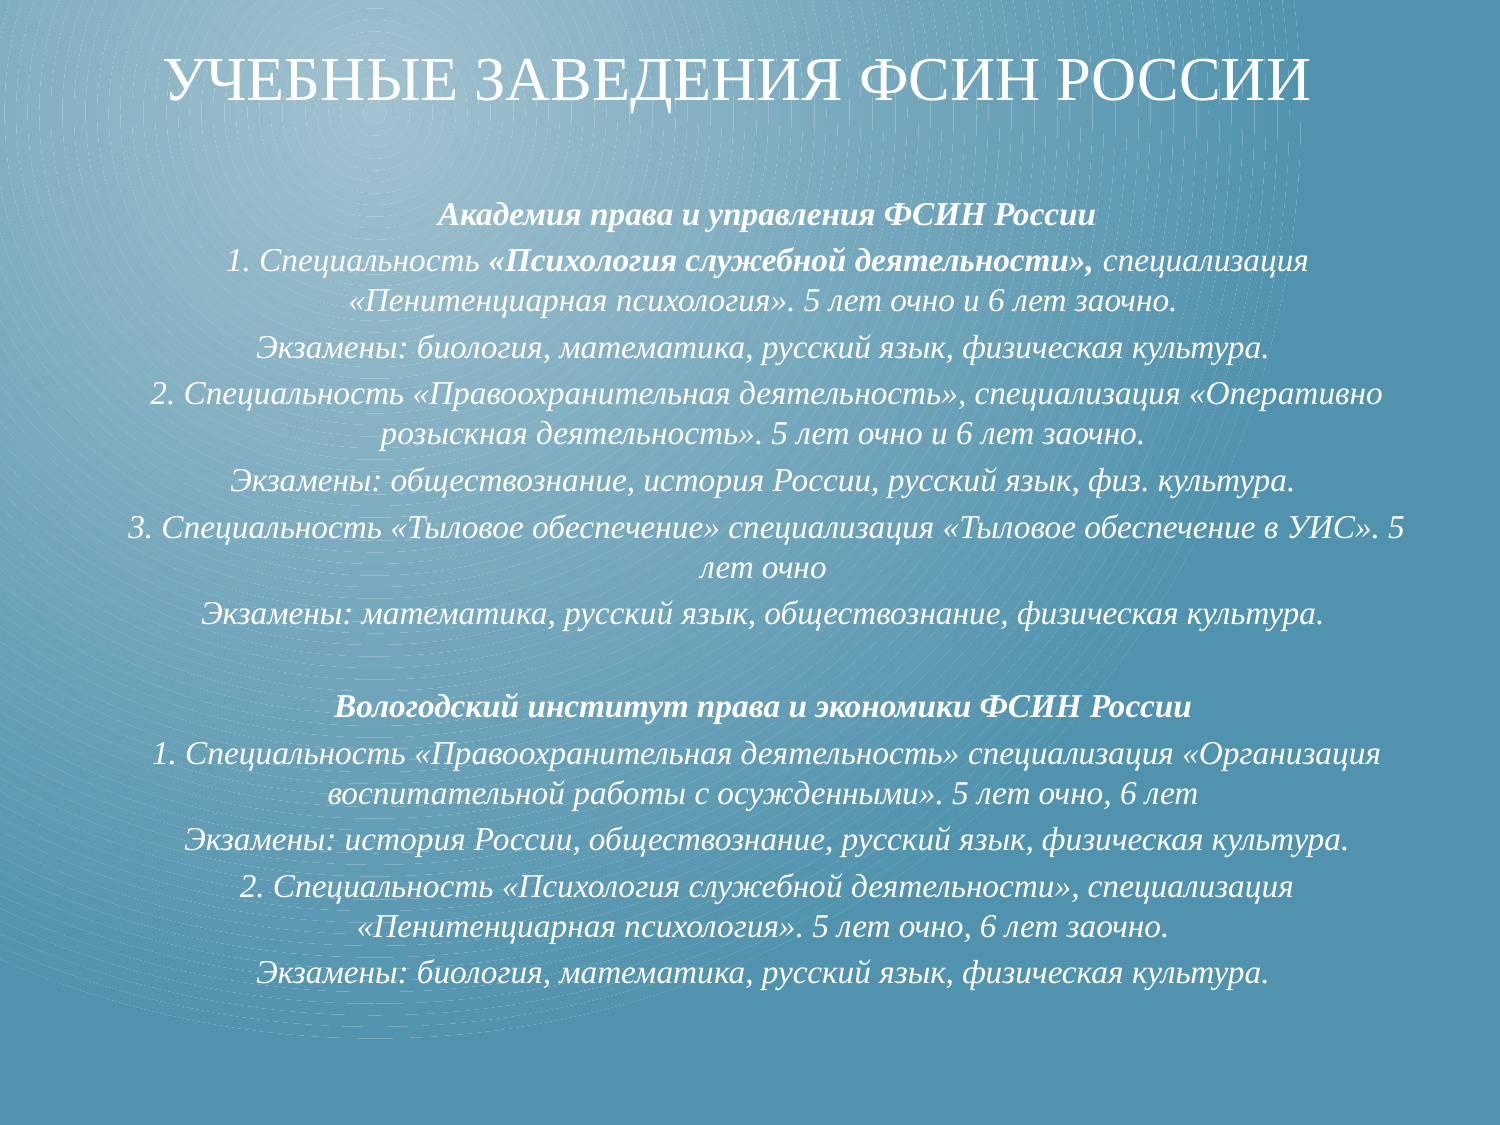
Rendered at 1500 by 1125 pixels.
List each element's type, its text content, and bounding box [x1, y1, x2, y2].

subtitle Академия права и управления ФСИН России 1. Специальность «Психология служебной деятельности», специализация «Пенитенциарная психология». 5 лет очно и 6 лет заочно. Экзамены: биология, математика, русский язык, физическая культура. 2. Специальность «Правоохранительная деятельность», специализация «Оперативно розыскная деятельность». 5 лет очно и 6 лет заочно. Экзамены: обществознание, история России, русский язык, физ. культура. 3. Специальность «Тыловое обеспечение» специализация «Тыловое обеспечение в УИС». 5 лет очно Экзамены: математика, русский язык, обществознание, физическая культура. Вологодский институт права и экономики ФСИН России 1. Специальность «Правоохранительная деятельность» специализация «Организация воспитательной работы с осужденными». 5 лет очно, 6 лет Экзамены: история России, обществознание, русский язык, физическая культура. 2. Специальность «Психология служебной деятельности», специализация «Пенитенциарная психология». 5 лет очно, 6 лет заочно. Экзамены: биология, математика, русский язык, физическая культура. [112, 184, 1424, 1083]
title Учебные заведения ФСИН России [100, 30, 1376, 256]
